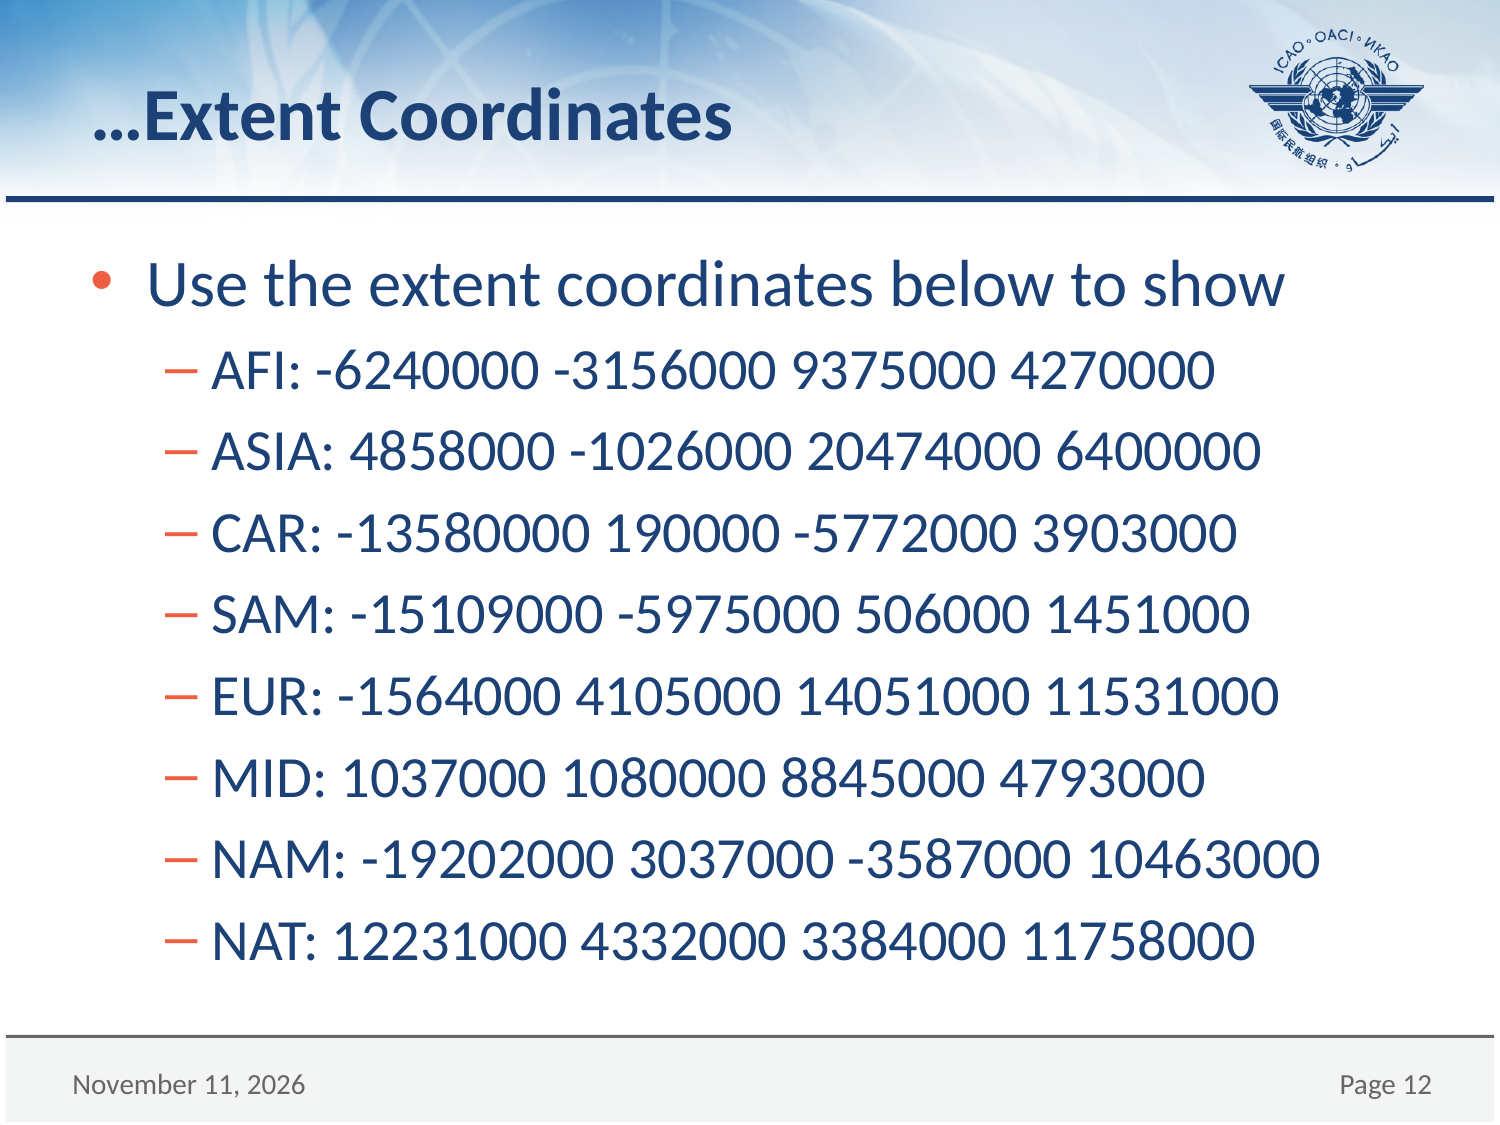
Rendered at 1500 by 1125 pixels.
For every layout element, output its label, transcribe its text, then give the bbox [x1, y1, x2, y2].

list Use the extent coordinates below to show AFI: -6240000 -3156000 9375000 4270000 ASIA: 4858000 -1026000 20474000 6400000 CAR: -13580000 190000 -5772000 3903000 SAM: -15109000 -5975000 506000 1451000 EUR: -1564000 4105000 14051000 11531000 MID: 1037000 1080000 8845000 4793000 NAM: -19202000 3037000 -3587000 10463000 NAT: 12231000 4332000 3384000 11758000 [75, 231, 1425, 1005]
picture [0, 0, 1500, 220]
title …Extent Coordinates [75, 16, 1425, 204]
